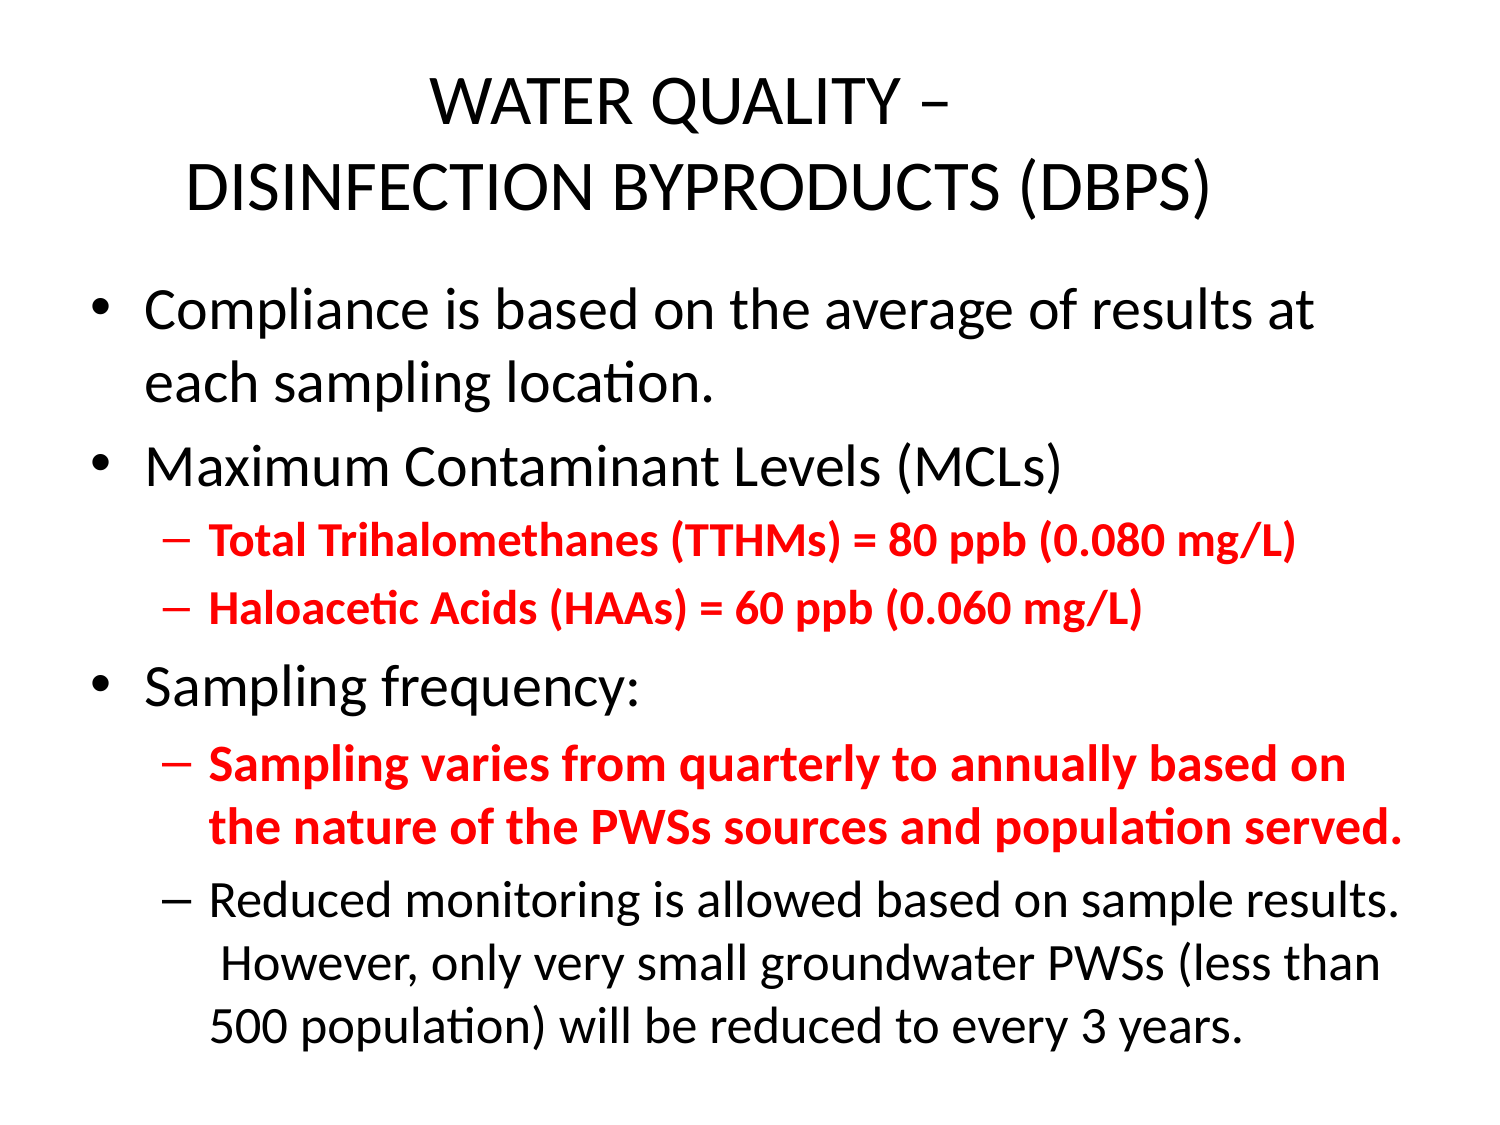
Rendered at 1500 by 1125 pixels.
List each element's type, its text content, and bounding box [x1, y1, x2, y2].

title WATER QUALITY – DISINFECTION BYPRODUCTS (DBPS) [0, 45, 1500, 233]
list Compliance is based on the average of results at each sampling location. Maximum Contaminant Levels (MCLs) Total Trihalomethanes (TTHMs) = 80 ppb (0.080 mg/L) Haloacetic Acids (HAAs) = 60 ppb (0.060 mg/L) Sampling frequency: Sampling varies from quarterly to annually based on the nature of the PWSs sources and population served. Reduced monitoring is allowed based on sample results. However, only very small groundwater PWSs (less than 500 population) will be reduced to every 3 years. [75, 262, 1425, 1088]
